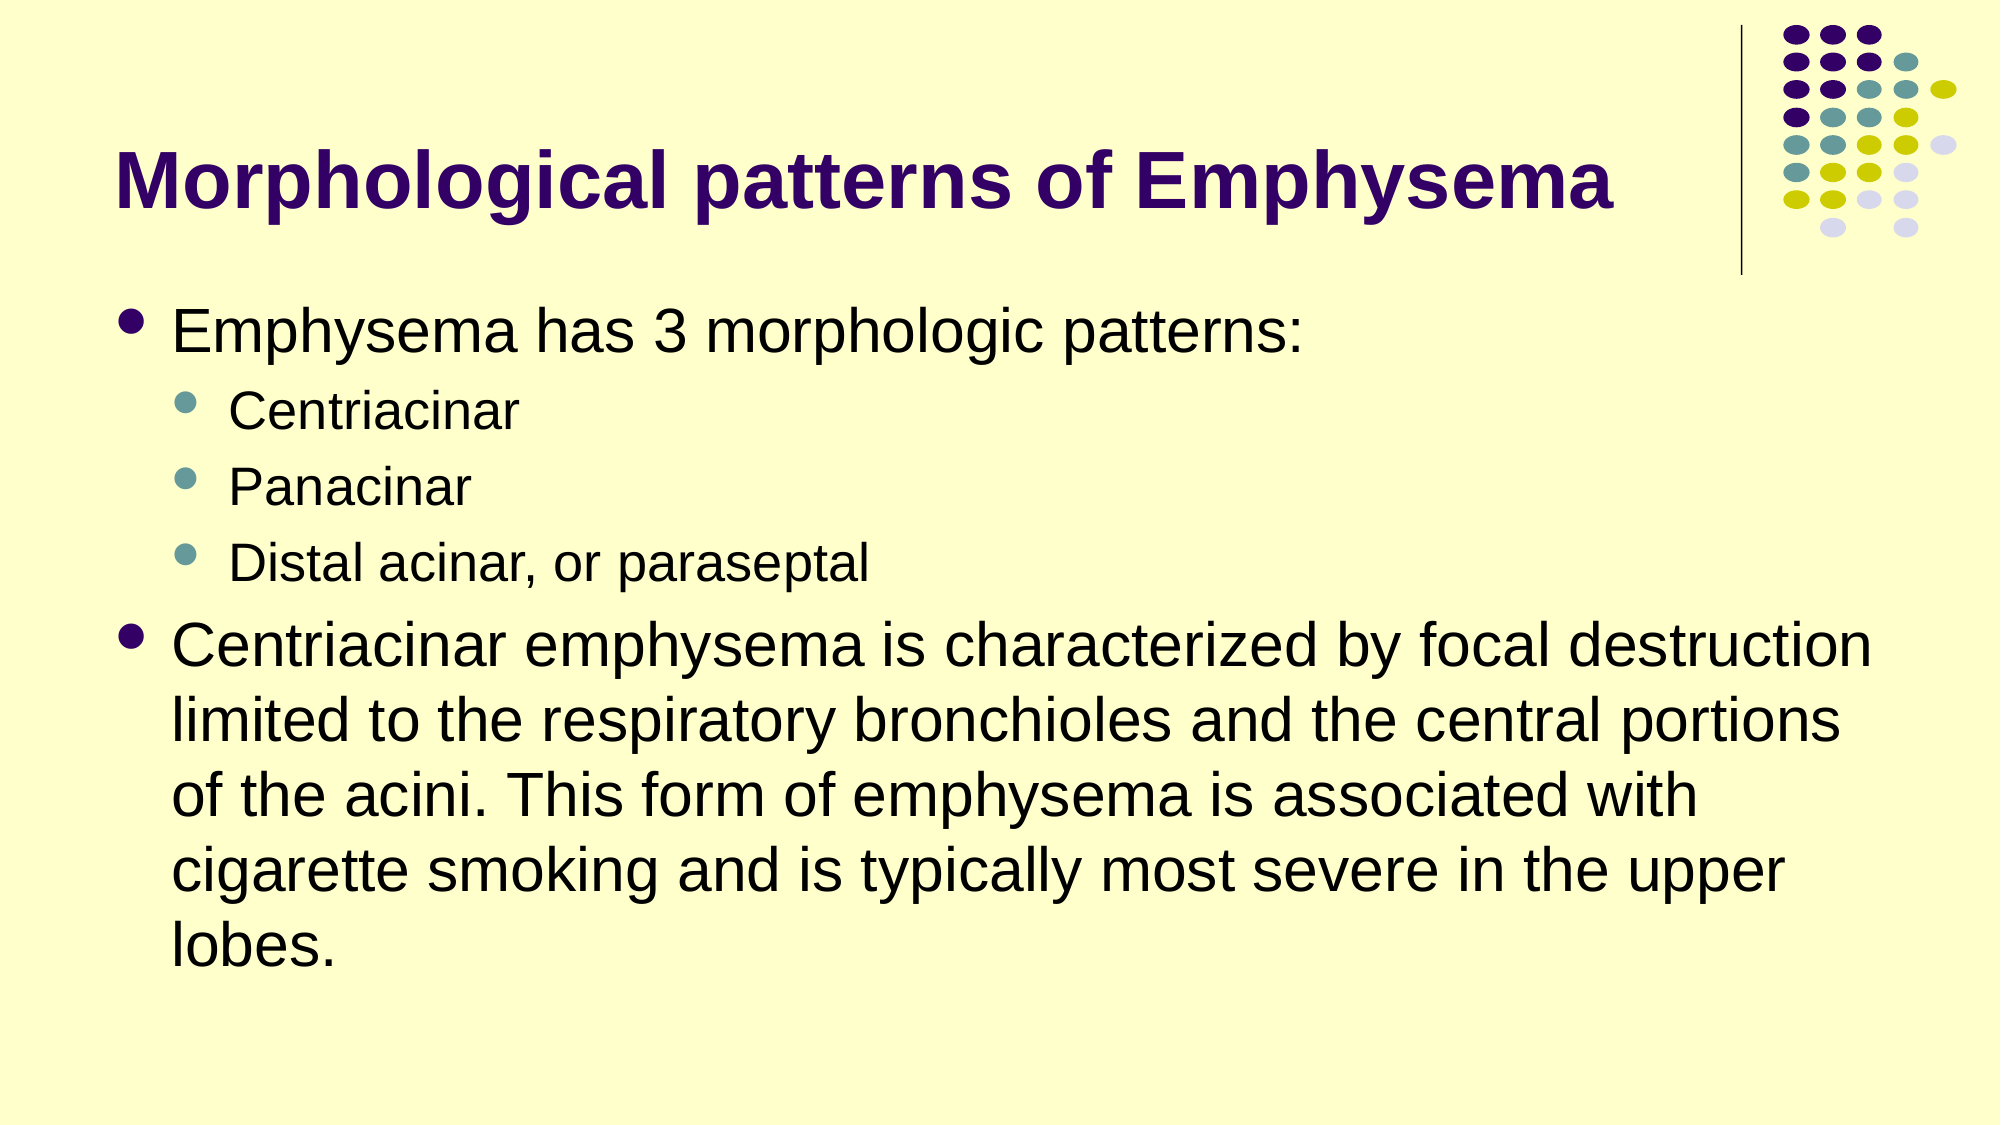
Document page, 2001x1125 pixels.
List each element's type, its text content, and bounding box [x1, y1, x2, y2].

title Morphological patterns of Emphysema [99, 20, 1750, 233]
list Emphysema has 3 morphologic patterns: Centriacinar Panacinar Distal acinar, or paraseptal Centriacinar emphysema is characterized by focal destruction limited to the respiratory bronchioles and the central portions of the acini. This form of emphysema is associated with cigarette smoking and is typically most severe in the upper lobes. [99, 282, 1900, 1006]
